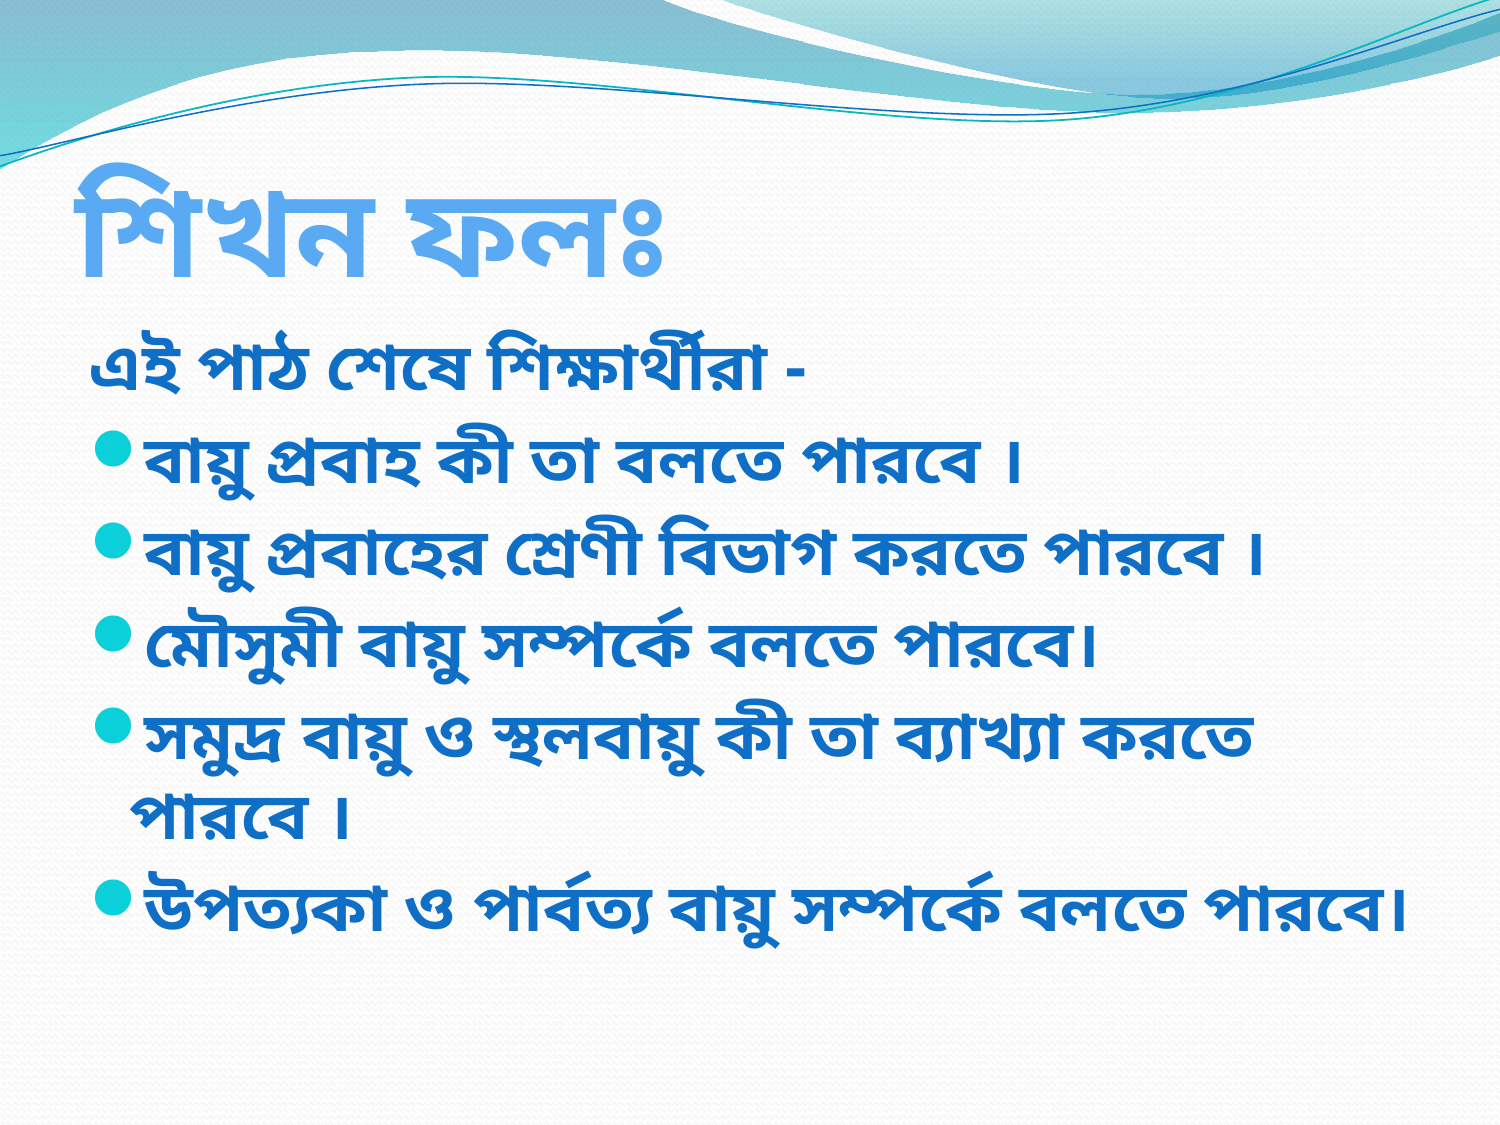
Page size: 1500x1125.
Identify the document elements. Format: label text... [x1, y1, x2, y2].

title শিখন ফলঃ [75, 115, 1425, 303]
list এই পাঠ শেষে শিক্ষার্থীরা - বায়ু প্রবাহ কী তা বলতে পারবে । বায়ু প্রবাহের শ্রেণী বিভাগ করতে পারবে । মৌসুমী বায়ু সম্পর্কে বলতে পারবে। সমুদ্র বায়ু ও স্থলবায়ু কী তা ব্যাখ্যা করতে পারবে । উপত্যকা ও পার্বত্য বায়ু সম্পর্কে বলতে পারবে। [75, 317, 1425, 1038]
